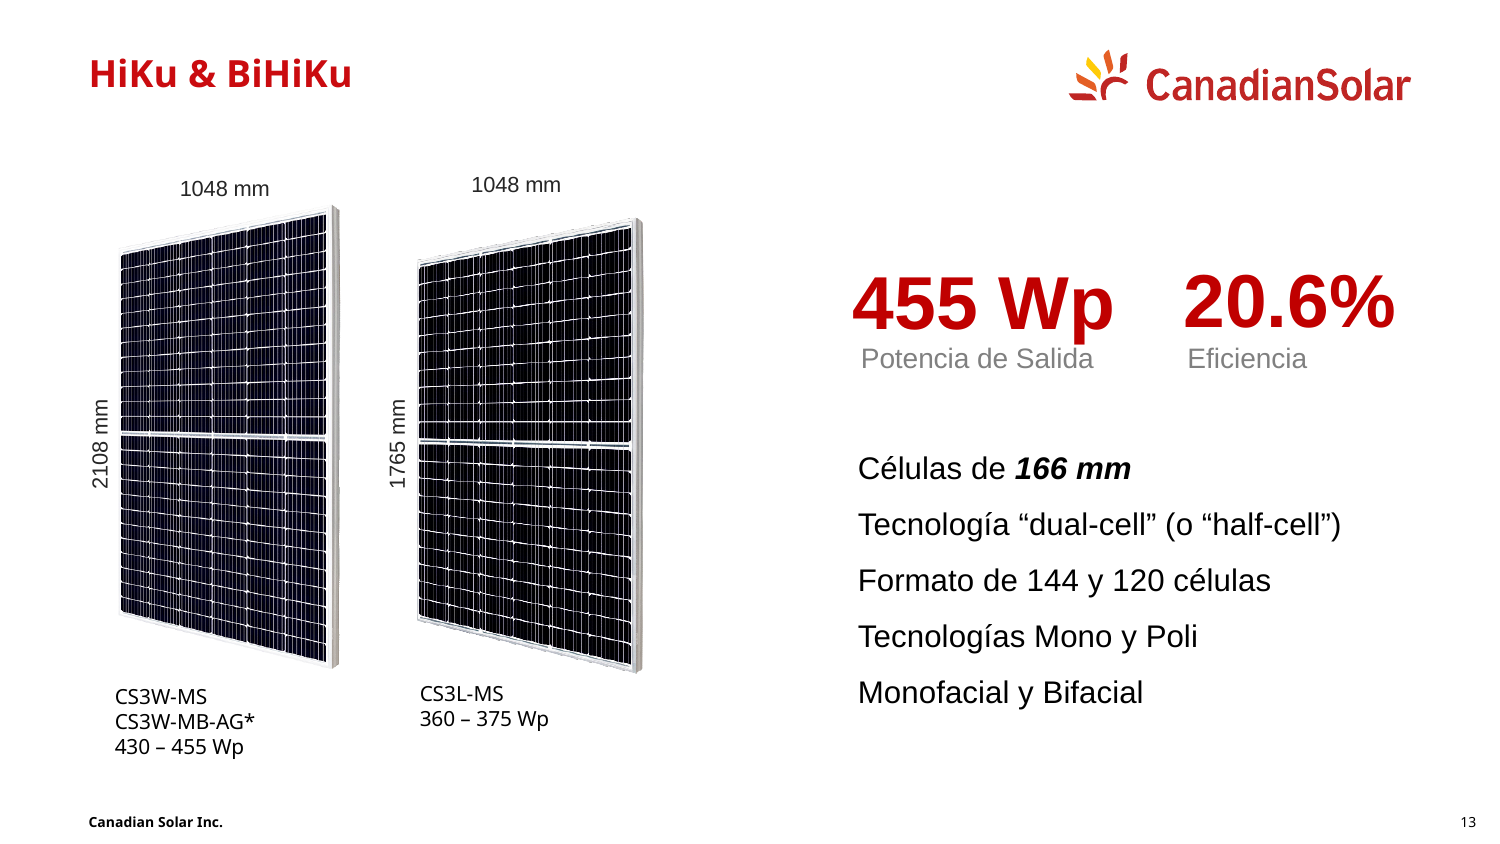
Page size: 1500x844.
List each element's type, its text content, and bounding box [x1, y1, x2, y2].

title HiKu & BiHiKu [88, 49, 1050, 122]
text_box CS3W-MS CS3W-MB-AG* 430 – 455 Wp [100, 676, 350, 767]
text_box 455 Wp [829, 246, 1139, 352]
text_box Potencia de Salida [846, 332, 1109, 382]
text_box CS3L-MS 360 – 375 Wp [404, 673, 655, 738]
text_box Eficiencia [1172, 332, 1323, 382]
text_box 1048 mm [404, 163, 634, 205]
text_box 1765 mm [375, 222, 410, 667]
text_box Células de 166 mm Tecnología “dual-cell” (o “half-cell”) Formato de 144 y 120 células Tecnologías Mono y Poli Monofacial y Bifacial [843, 422, 1398, 718]
text_box 2108 mm [78, 212, 103, 677]
text_box 20.6% [1168, 245, 1432, 351]
picture [108, 201, 342, 677]
picture [415, 208, 649, 680]
text_box 1048 mm [110, 167, 340, 199]
